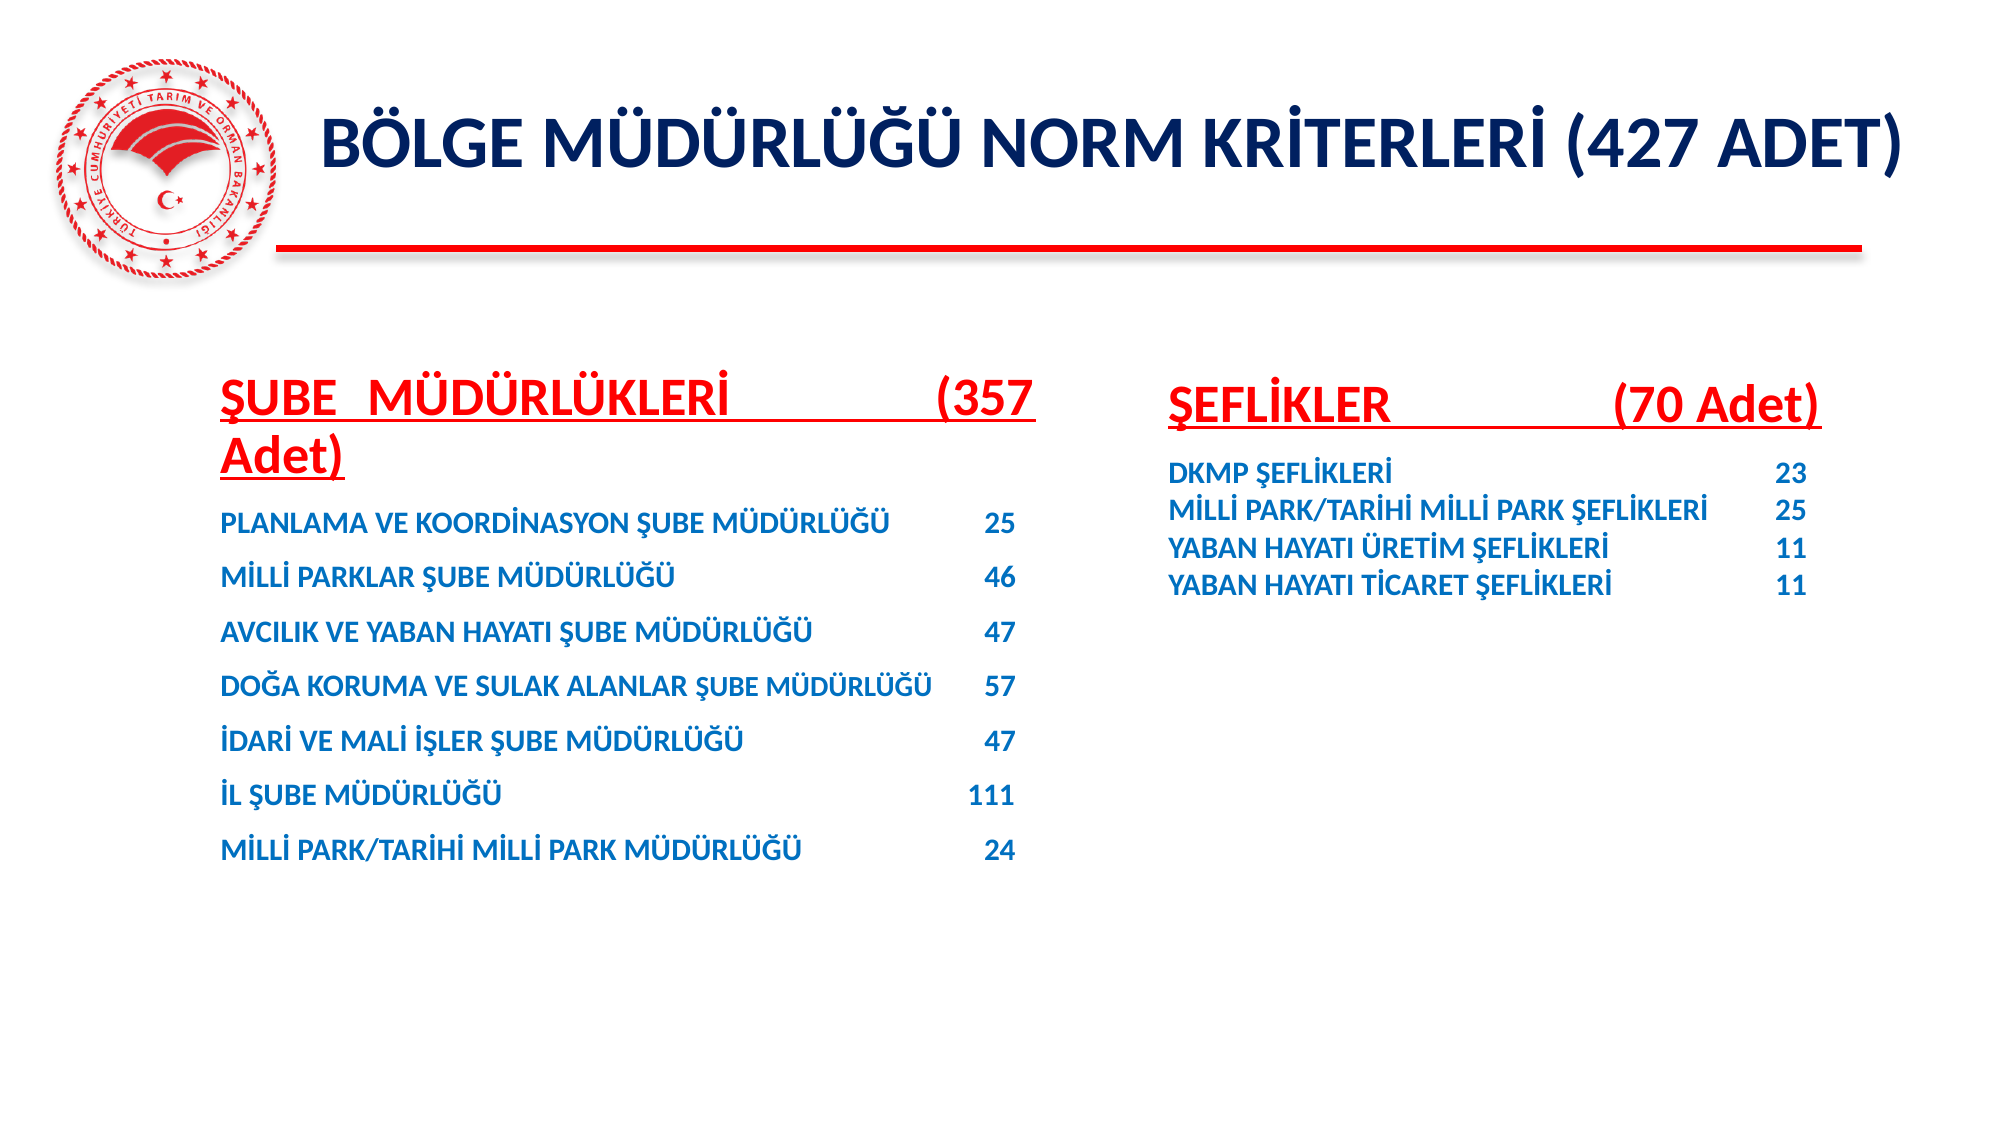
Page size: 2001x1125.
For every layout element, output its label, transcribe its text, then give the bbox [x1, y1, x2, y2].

picture [56, 59, 276, 278]
text_box ŞEFLİKLER (70 Adet) DKMP ŞEFLİKLERİ 23 MİLLİ PARK/TARİHİ MİLLİ PARK ŞEFLİKLERİ 25 YABAN HAYATI ÜRETİM ŞEFLİKLERİ 11 YABAN HAYATI TİCARET ŞEFLİKLERİ 11 [1153, 360, 1920, 610]
list ŞUBE MÜDÜRLÜKLERİ (357 Adet) PLANLAMA VE KOORDİNASYON ŞUBE MÜDÜRLÜĞÜ 25 MİLLİ PARKLAR ŞUBE MÜDÜRLÜĞÜ 46 AVCILIK VE YABAN HAYATI ŞUBE MÜDÜRLÜĞÜ 47 DOĞA KORUMA VE SULAK ALANLAR ŞUBE MÜDÜRLÜĞÜ 57 İDARİ VE MALİ İŞLER ŞUBE MÜDÜRLÜĞÜ 47 İL ŞUBE MÜDÜRLÜĞÜ 111 MİLLİ PARK/TARİHİ MİLLİ PARK MÜDÜRLÜĞÜ 24 [205, 360, 1052, 959]
title BÖLGE MÜDÜRLÜĞÜ NORM KRİTERLERİ (427 ADET) [194, 64, 1920, 224]
